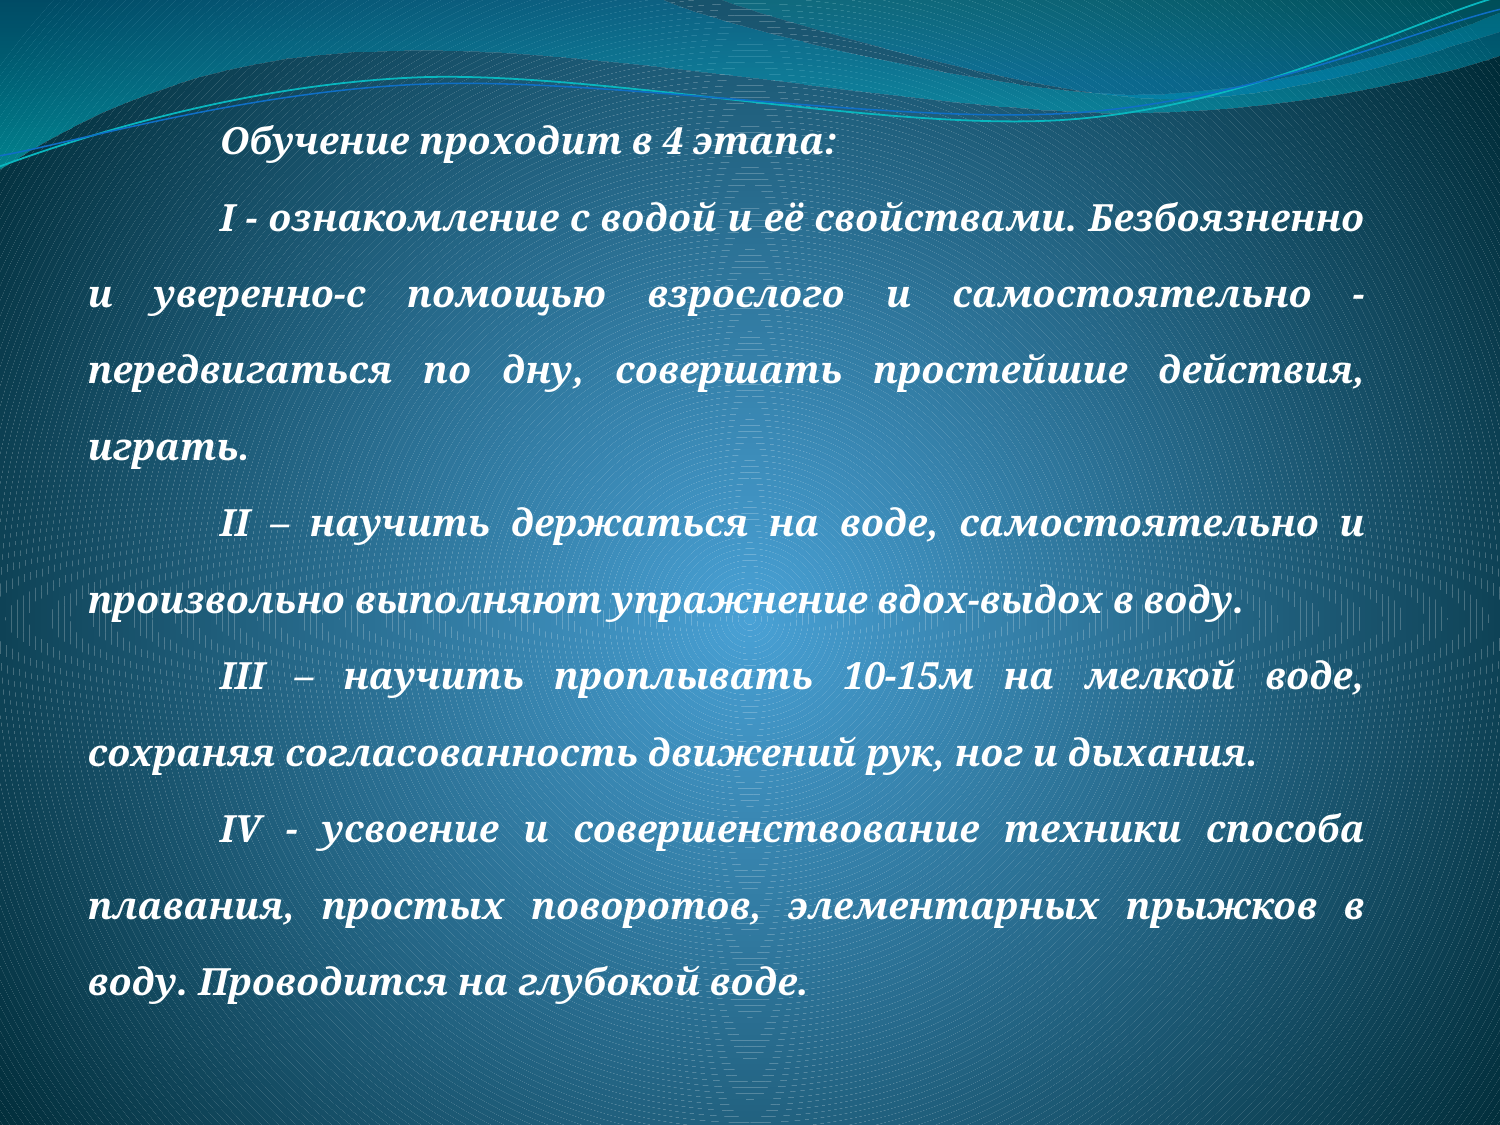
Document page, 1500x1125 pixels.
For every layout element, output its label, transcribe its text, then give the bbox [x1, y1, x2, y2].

subtitle Обучение проходит в 4 этапа: I - ознакомление с водой и её свойствами. Безбоязненно и уверенно-с помощью взрослого и самостоятельно - передвигаться по дну, совершать простейшие действия, играть. II – научить держаться на воде, самостоятельно и произвольно выполняют упражнение вдох-выдох в воду. III – научить проплывать 10-15м на мелкой воде, сохраняя согласованность движений рук, ног и дыхания. IV - усвоение и совершенствование техники способа плавания, простых поворотов, элементарных прыжков в воду. Проводится на глубокой воде. [87, 78, 1376, 1024]
